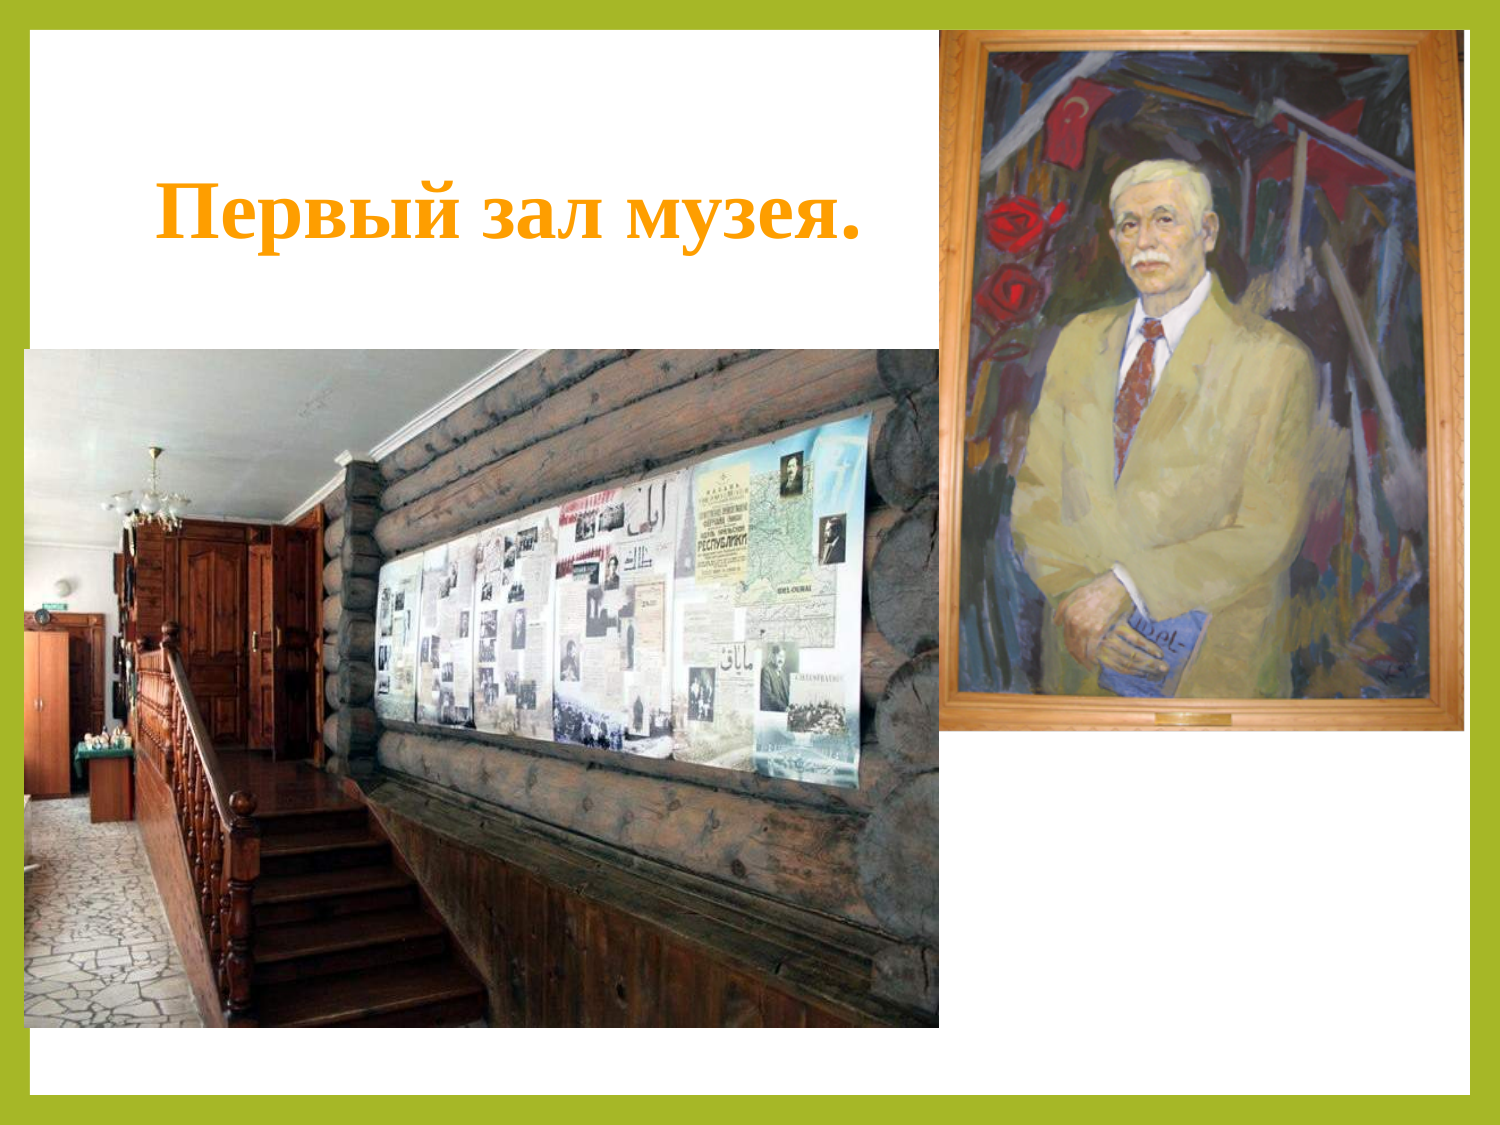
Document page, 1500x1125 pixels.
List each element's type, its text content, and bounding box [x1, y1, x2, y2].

picture [24, 30, 1466, 1029]
title Первый зал музея. [140, 99, 932, 323]
